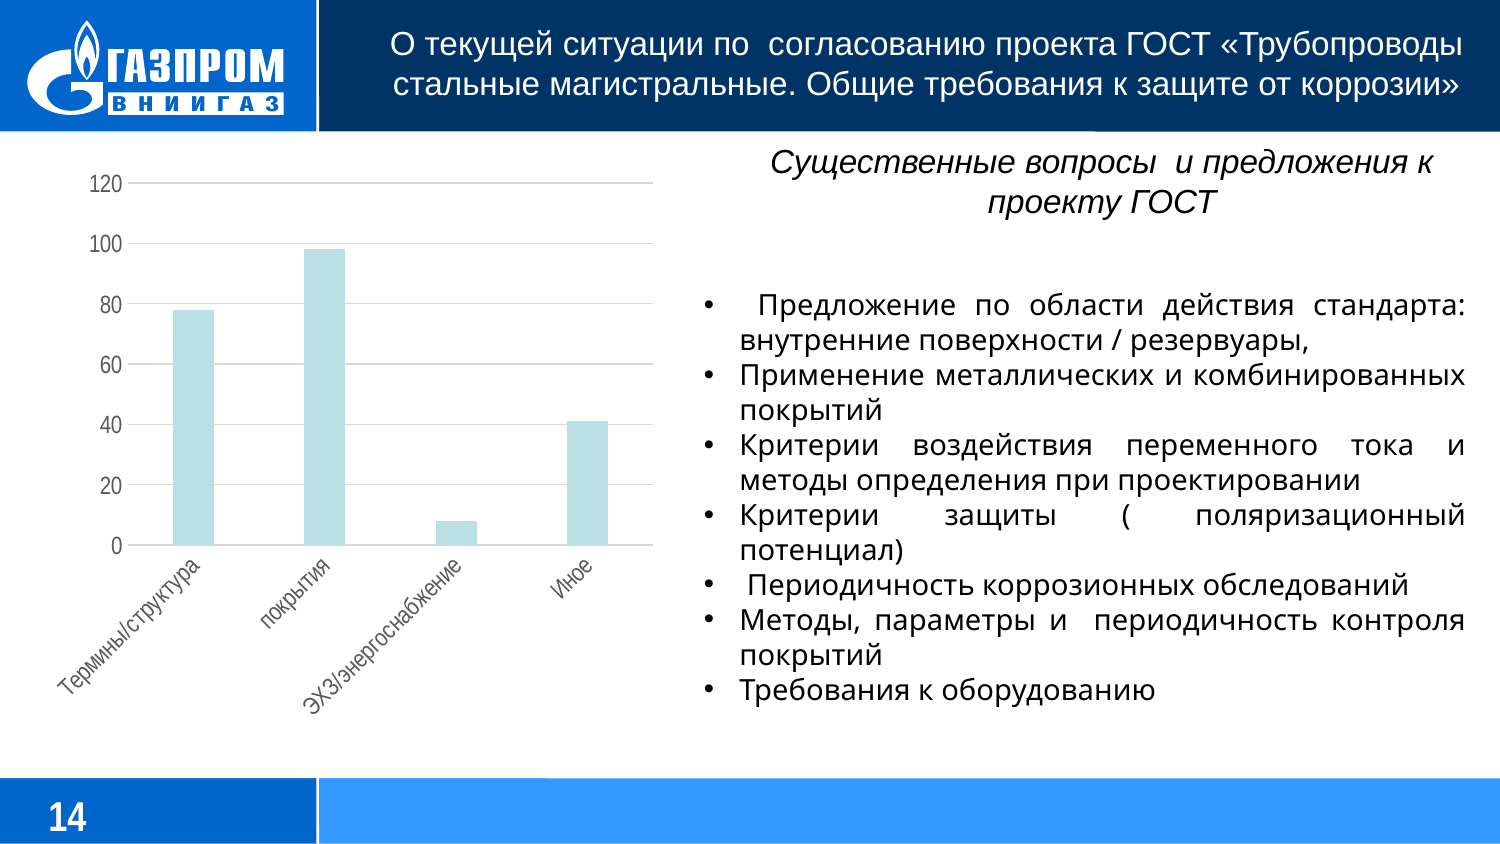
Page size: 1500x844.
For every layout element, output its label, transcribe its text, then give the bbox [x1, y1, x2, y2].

chart [40, 157, 668, 733]
text_box Предложение по области действия стандарта: внутренние поверхности / резервуары, Применение металлических и комбинированных покрытий Критерии воздействия переменного тока и методы определения при проектировании Критерии защиты ( поляризационный потенциал) Периодичность коррозионных обследований Методы, параметры и периодичность контроля покрытий Требования к оборудованию [689, 279, 1481, 714]
text_box О текущей ситуации по согласованию проекта ГОСТ «Трубопроводы стальные магистральные. Общие требования к защите от коррозии» [354, 14, 1500, 98]
text_box 14 [33, 782, 278, 842]
text_box Существенные вопросы и предложения к проекту ГОСТ [723, 132, 1481, 216]
